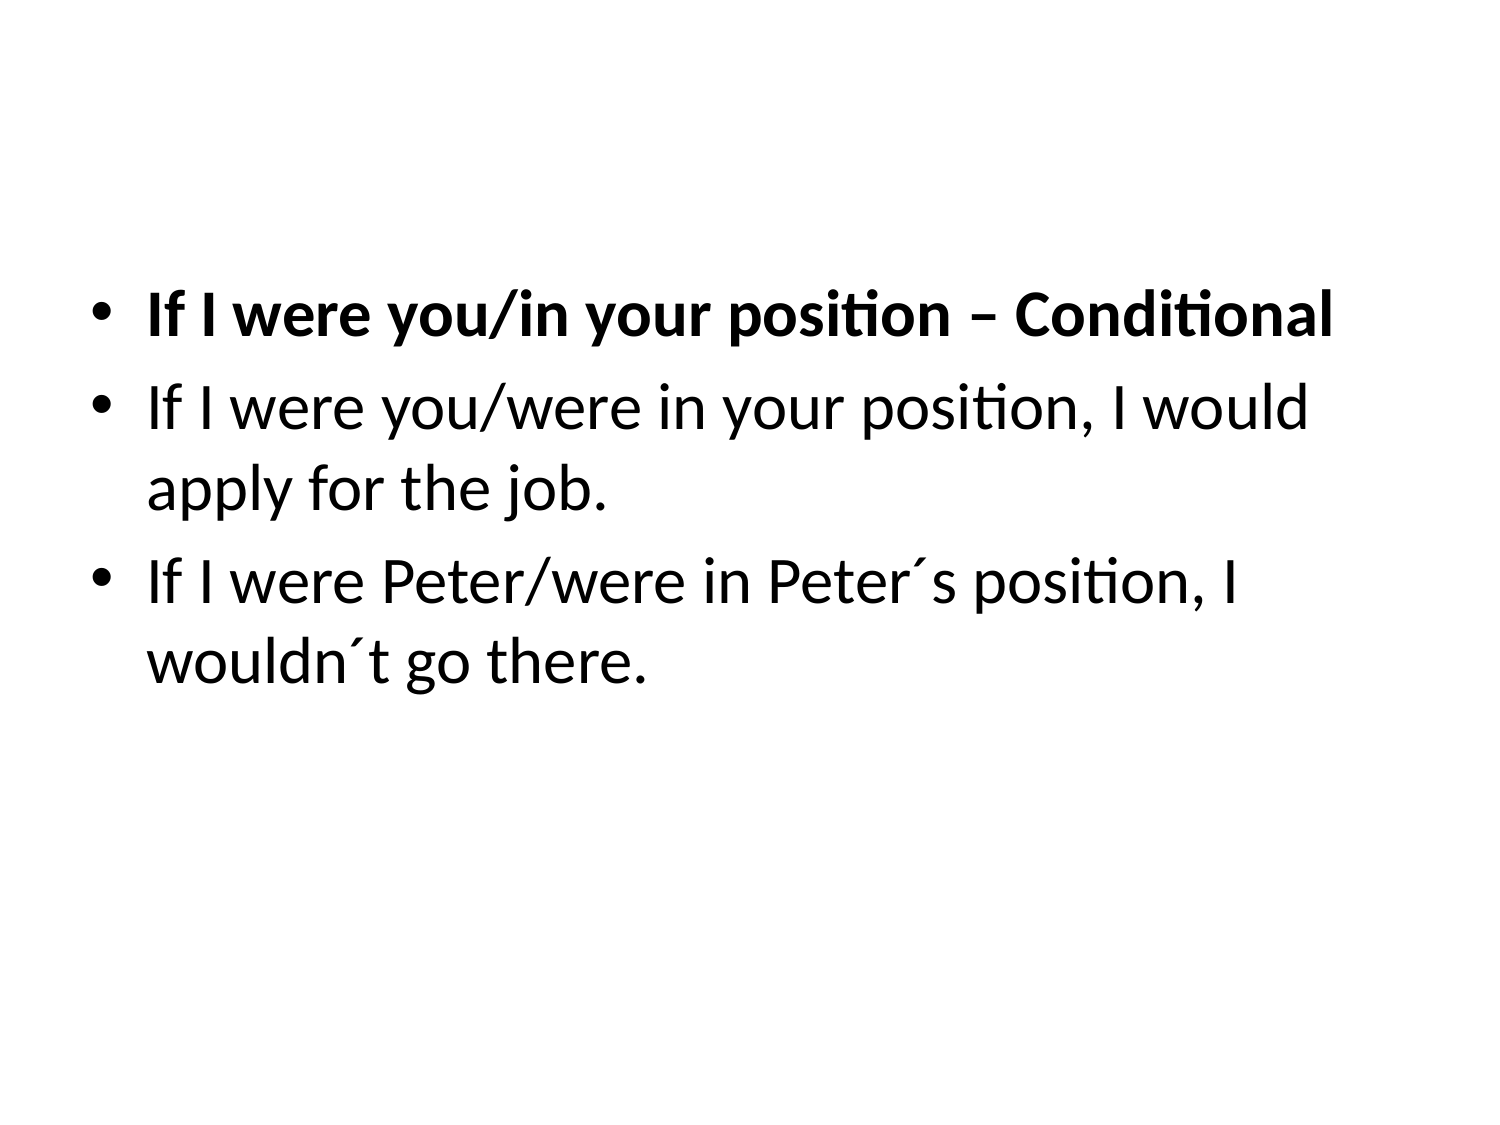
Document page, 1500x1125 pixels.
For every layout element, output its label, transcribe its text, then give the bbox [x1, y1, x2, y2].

list If I were you/in your position – Conditional If I were you/were in your position, I would apply for the job. If I were Peter/were in Peter´s position, I wouldn´t go there. [75, 262, 1425, 1005]
